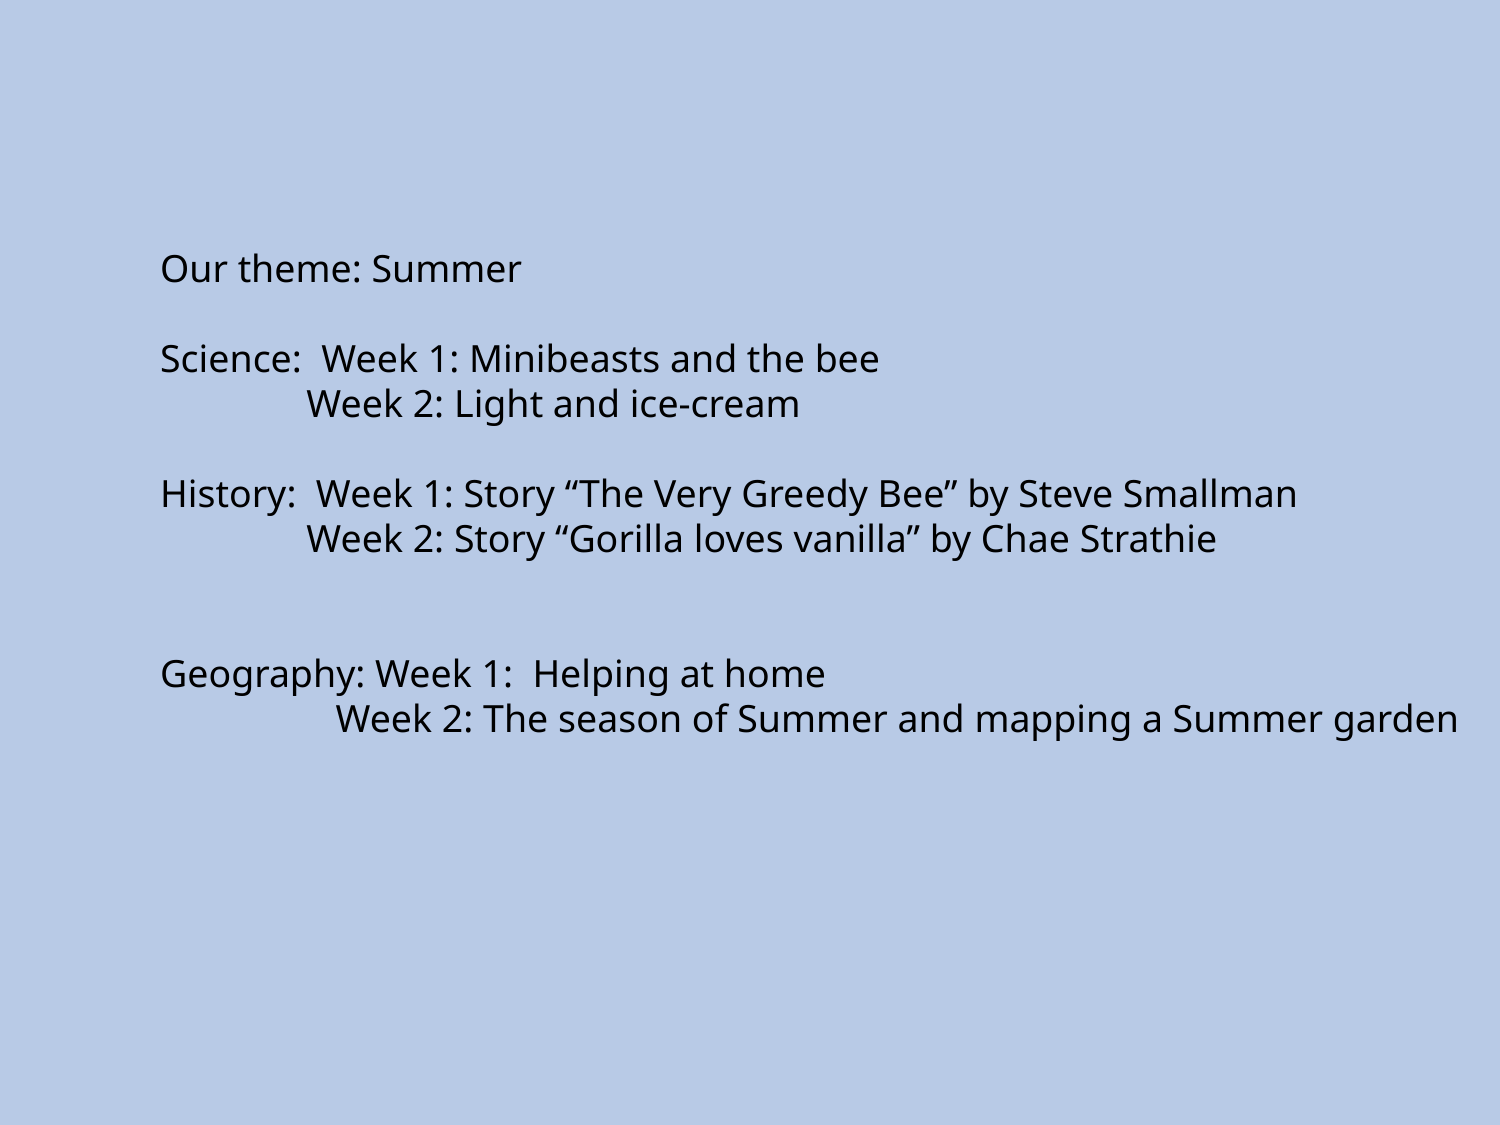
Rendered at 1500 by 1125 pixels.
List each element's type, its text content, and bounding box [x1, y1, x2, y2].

text_box Our theme: Summer Science: Week 1: Minibeasts and the bee Week 2: Light and ice-cream History: Week 1: Story “The Very Greedy Bee” by Steve Smallman Week 2: Story “Gorilla loves vanilla” by Chae Strathie Geography: Week 1: Helping at home Week 2: The season of Summer and mapping a Summer garden [152, 237, 1468, 748]
